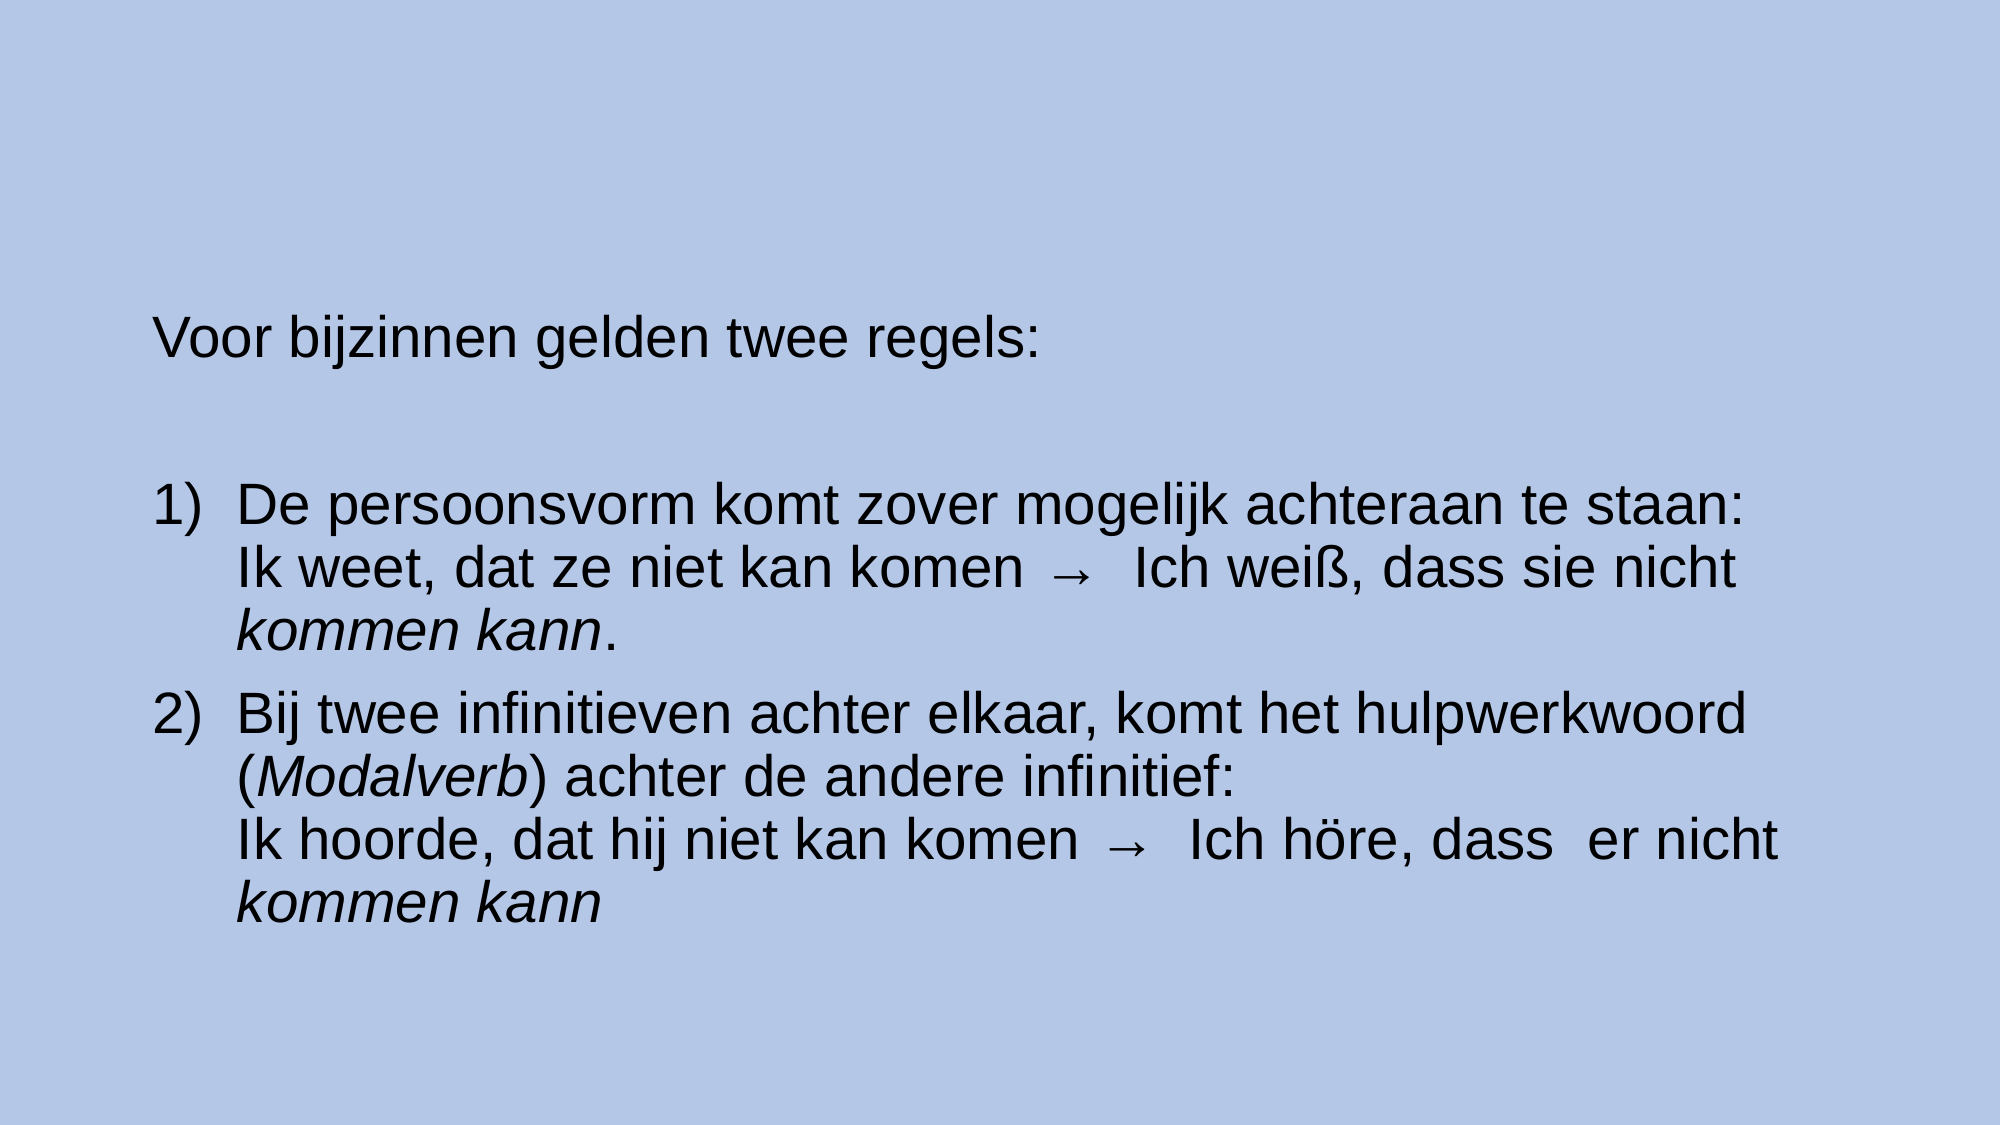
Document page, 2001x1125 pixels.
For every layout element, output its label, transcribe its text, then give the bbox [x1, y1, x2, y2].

list Voor bijzinnen gelden twee regels: De persoonsvorm komt zover mogelijk achteraan te staan: Ik weet, dat ze niet kan komen → Ich weiß, dass sie nicht kommen kann. Bij twee infinitieven achter elkaar, komt het hulpwerkwoord (Modalverb) achter de andere infinitief: Ik hoorde, dat hij niet kan komen → Ich höre, dass er nicht kommen kann [137, 299, 1863, 1014]
